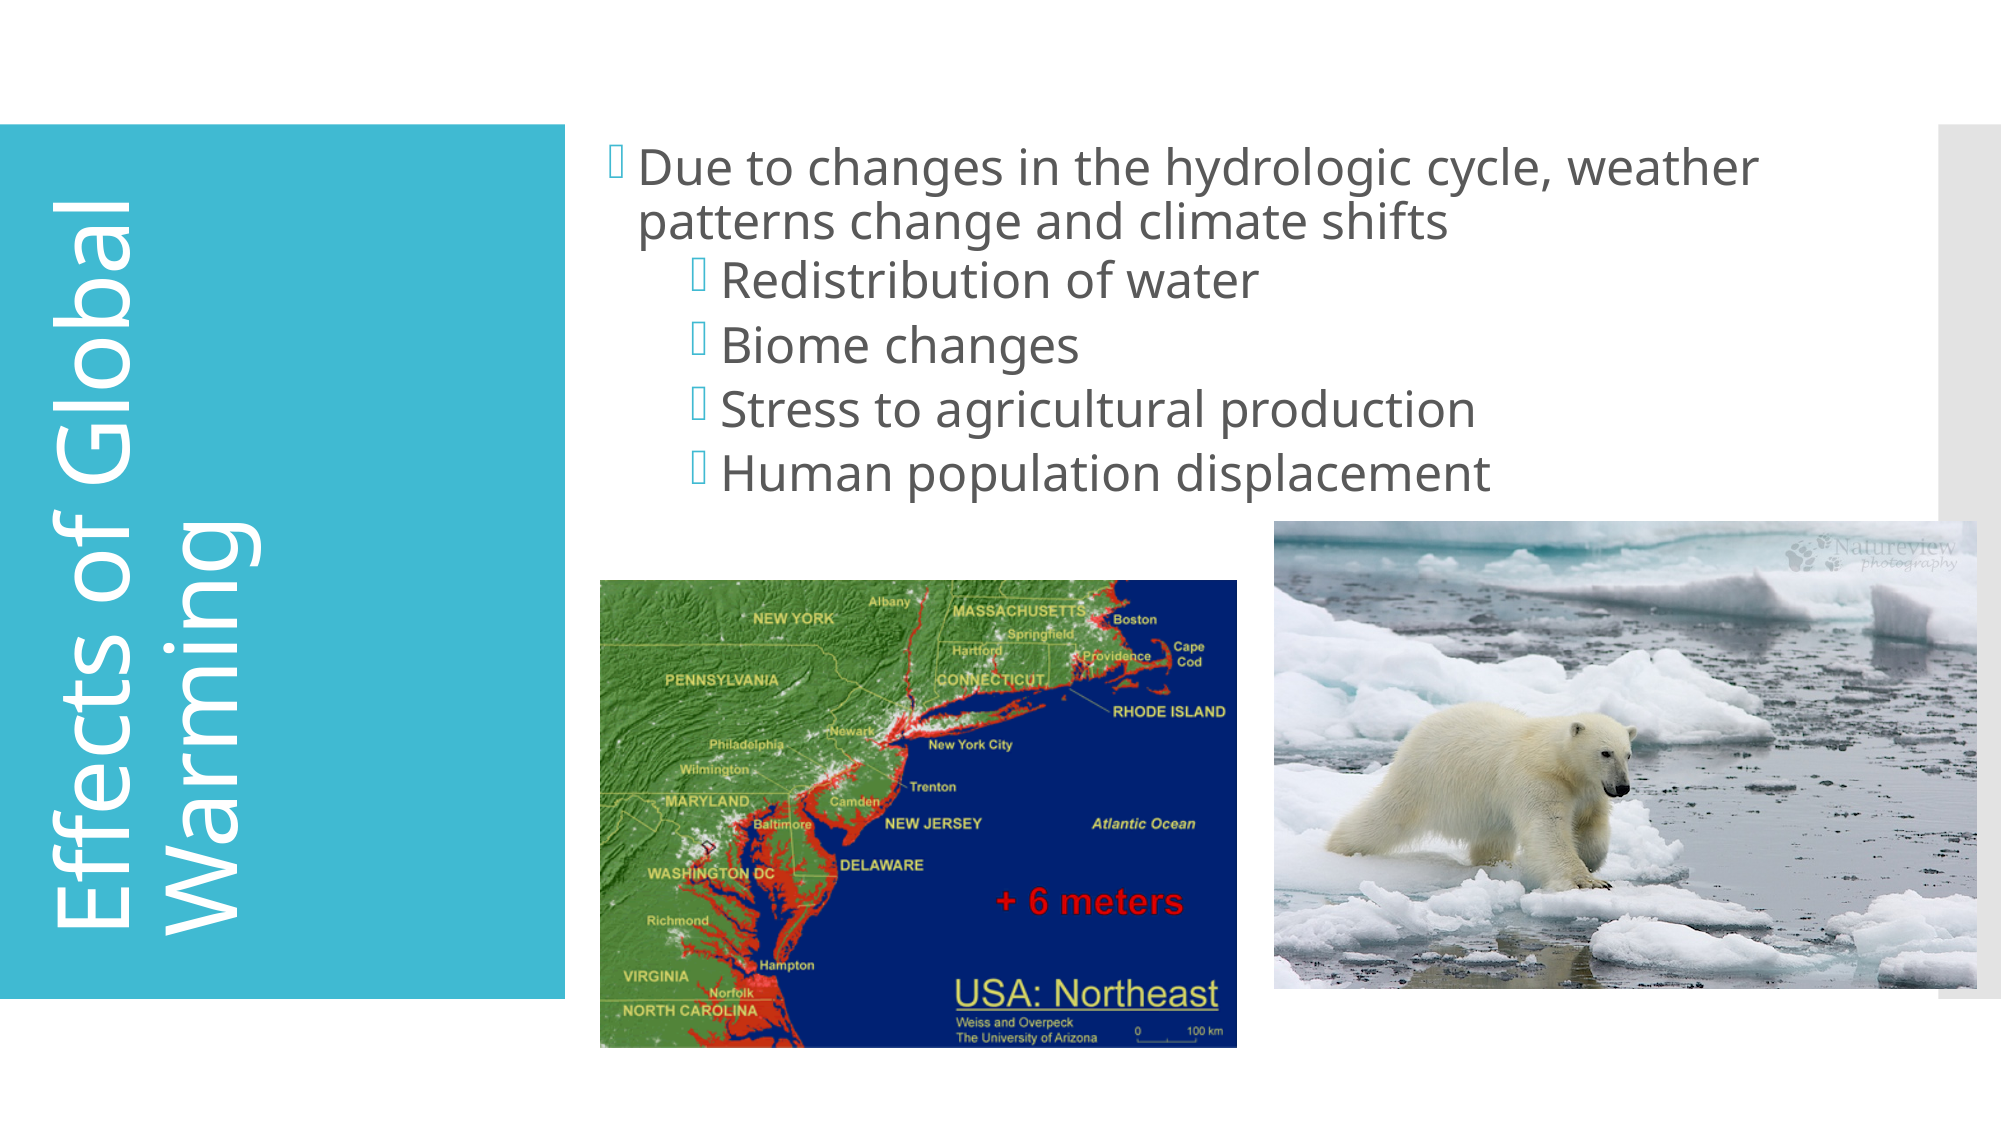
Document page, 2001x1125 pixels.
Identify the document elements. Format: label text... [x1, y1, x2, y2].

picture [599, 580, 1238, 1049]
list Due to changes in the hydrologic cycle, weather patterns change and climate shifts Redistribution of water Biome changes Stress to agricultural production Human population displacement [592, 0, 1793, 781]
picture [1274, 521, 1977, 990]
title Effects of Global Warming [45, 98, 259, 953]
